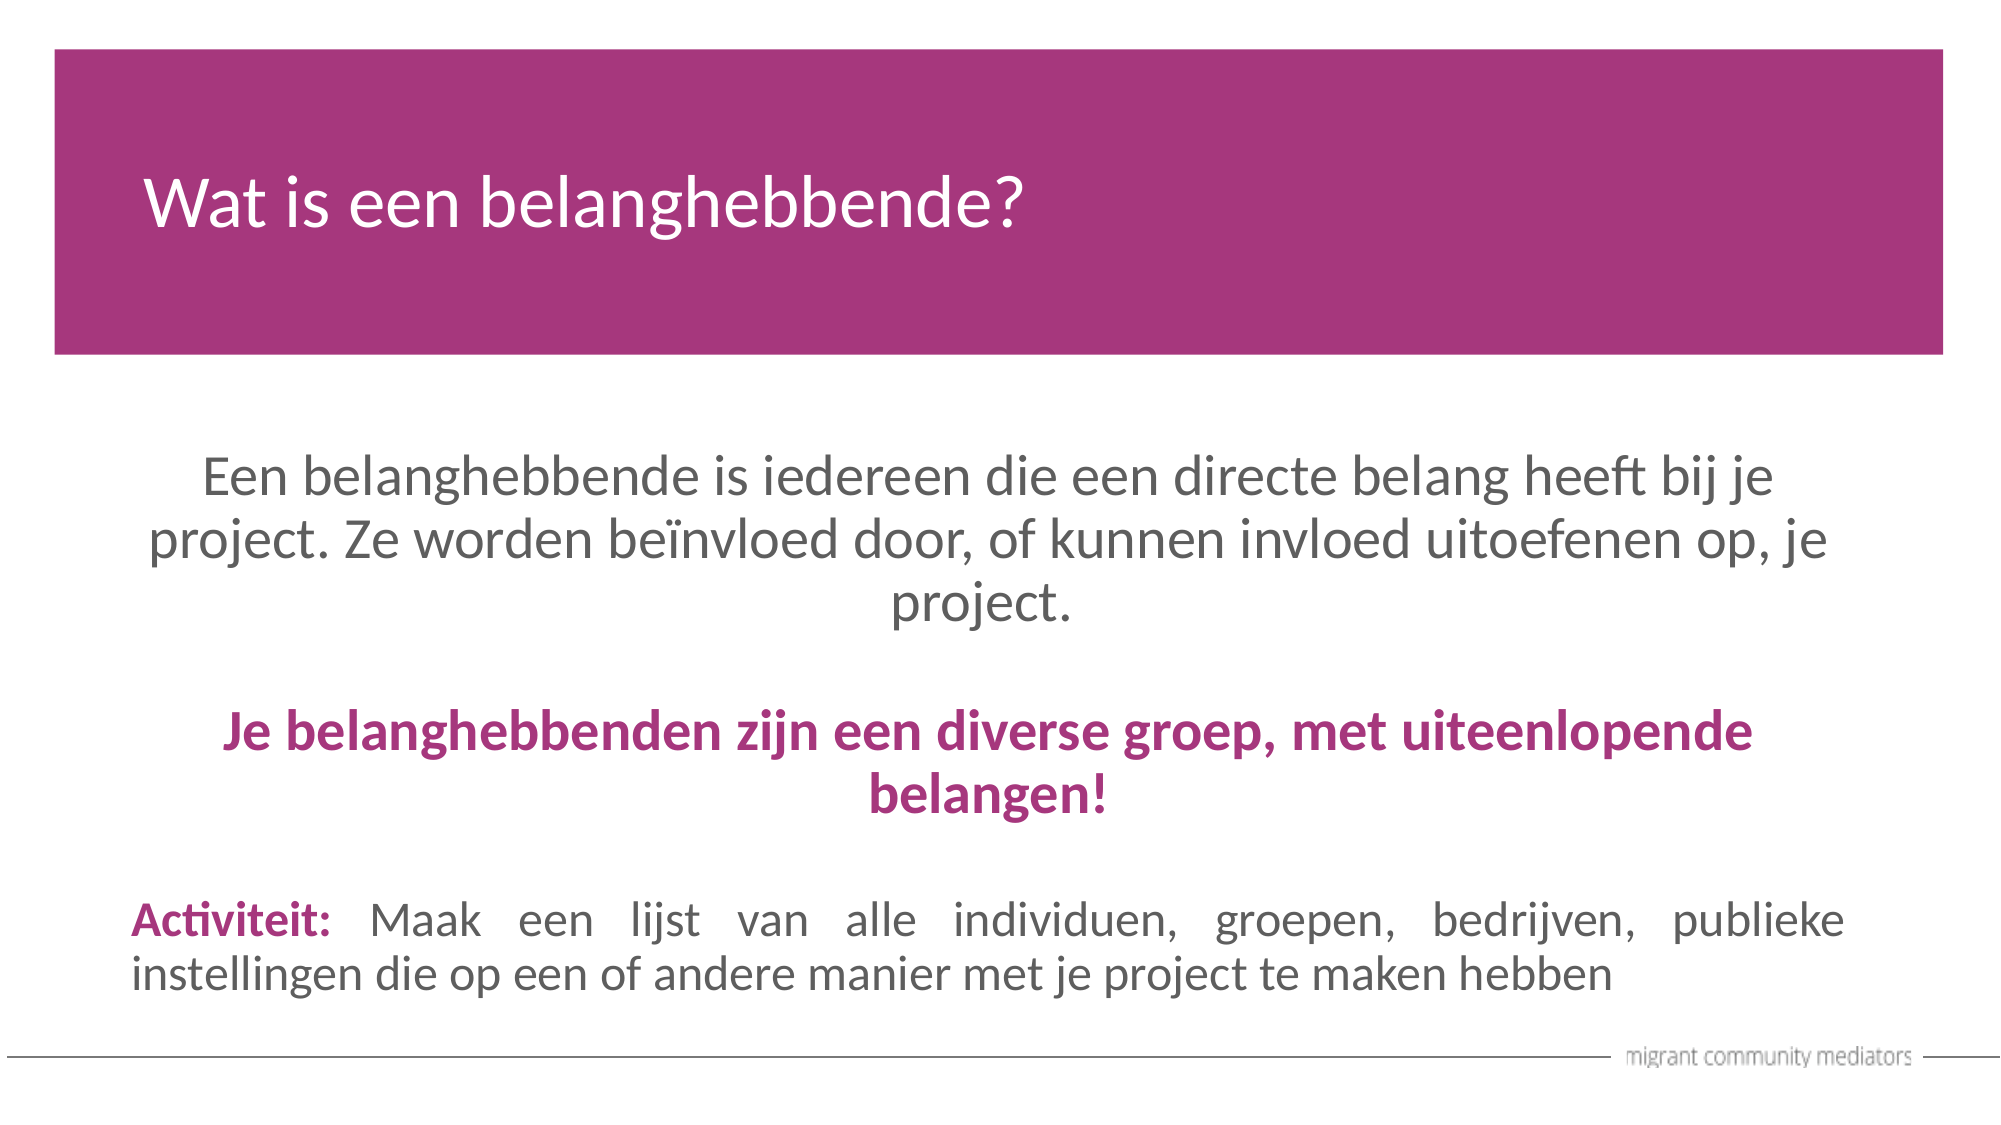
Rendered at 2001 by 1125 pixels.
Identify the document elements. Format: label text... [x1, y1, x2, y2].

list Een belanghebbende is iedereen die een directe belang heeft bij je project. Ze worden beïnvloed door, of kunnen invloed uitoefenen op, je project. Je belanghebbenden zijn een diverse groep, met uiteenlopende belangen! Activiteit: Maak een lijst van alle individuen, groepen, bedrijven, publieke instellingen die op een of andere manier met je project te maken hebben [116, 437, 1862, 971]
list Wat is een belanghebbende? [128, 154, 1862, 270]
